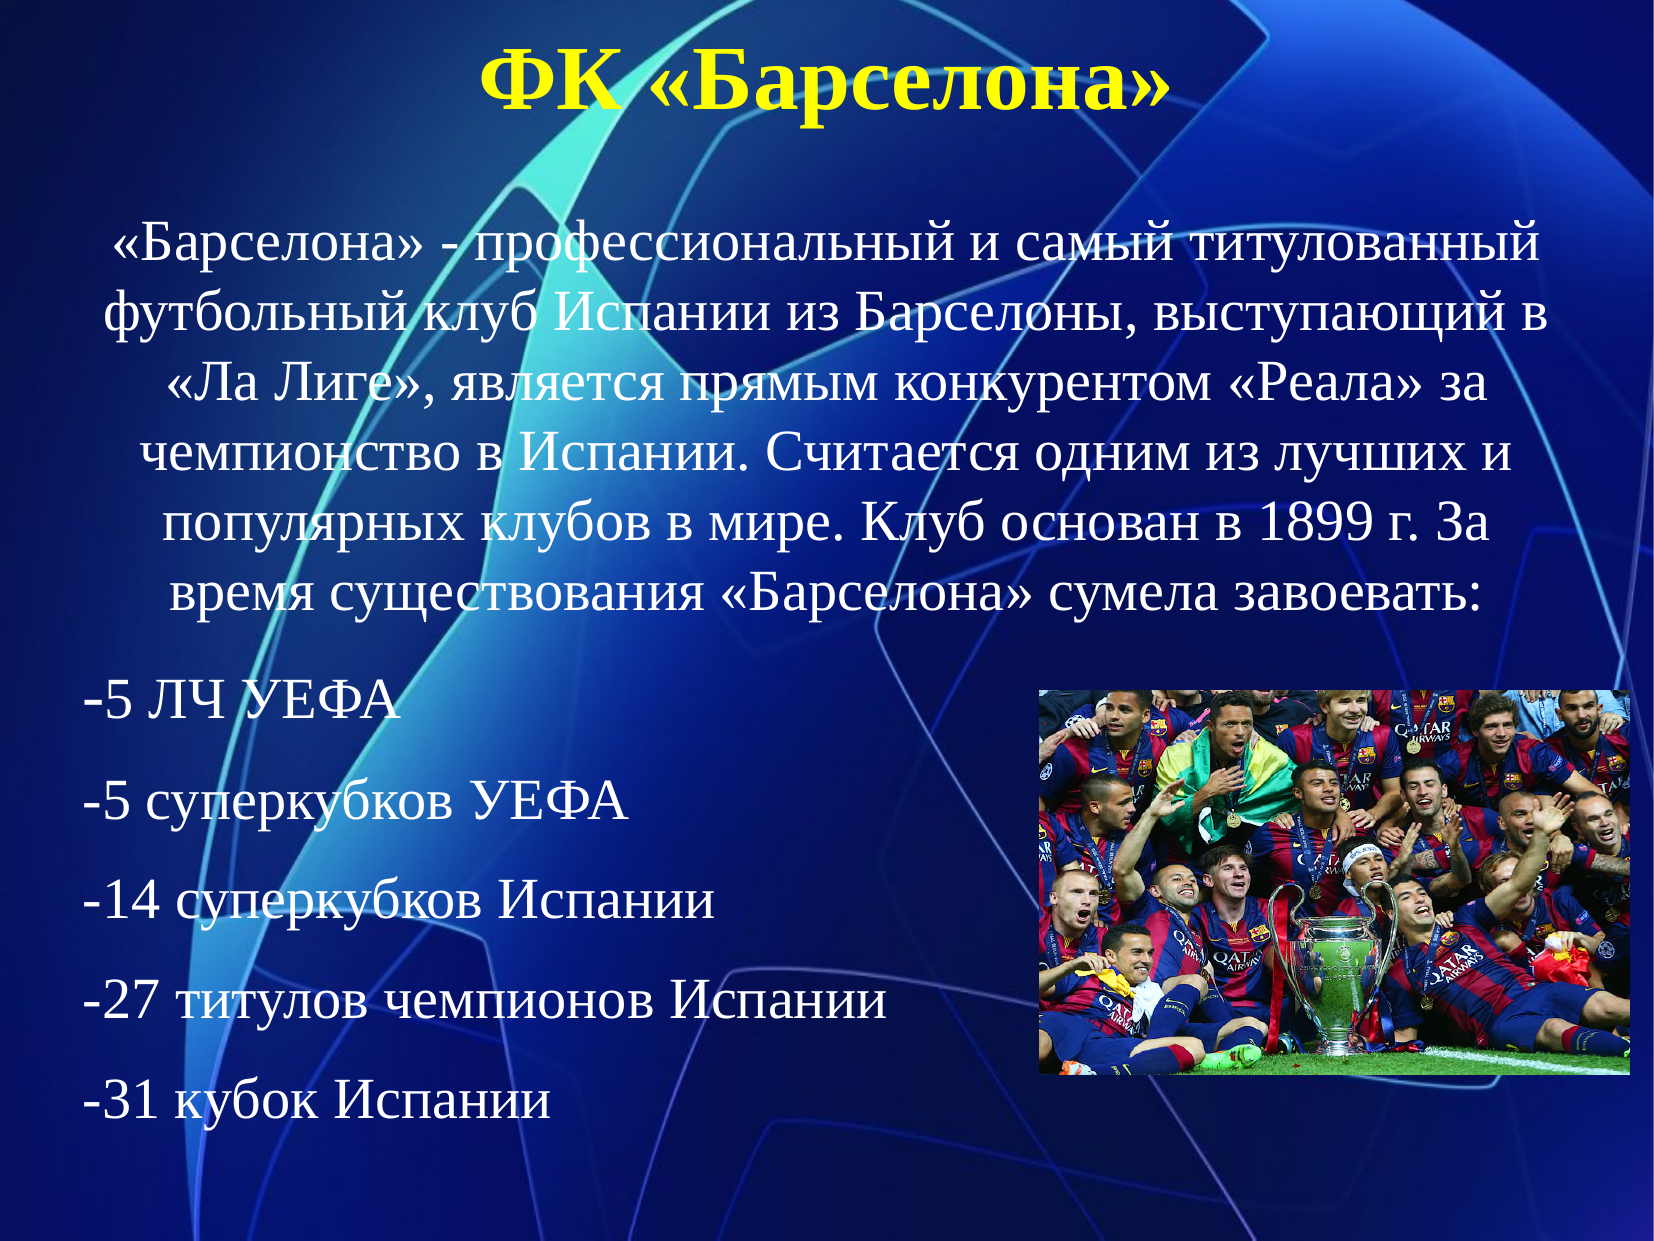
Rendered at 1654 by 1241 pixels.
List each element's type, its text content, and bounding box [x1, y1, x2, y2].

subtitle «Барселона» - профессиональный и самый титулованный футбольный клуб Испании из Барселоны, выступающий в «Ла Лиге», является прямым конкурентом «Реала» за чемпионство в Испании. Считается одним из лучших и популярных клубов в мире. Клуб основан в 1899 г. За время существования «Барселона» сумела завоевать: -5 ЛЧ УЕФА -5 суперкубков УЕФА -14 суперкубков Испании -27 титулов чемпионов Испании -31 кубок Испании [82, 147, 1571, 1185]
picture [0, 0, 1654, 1241]
title ФК «Барселона» [82, 0, 1571, 147]
